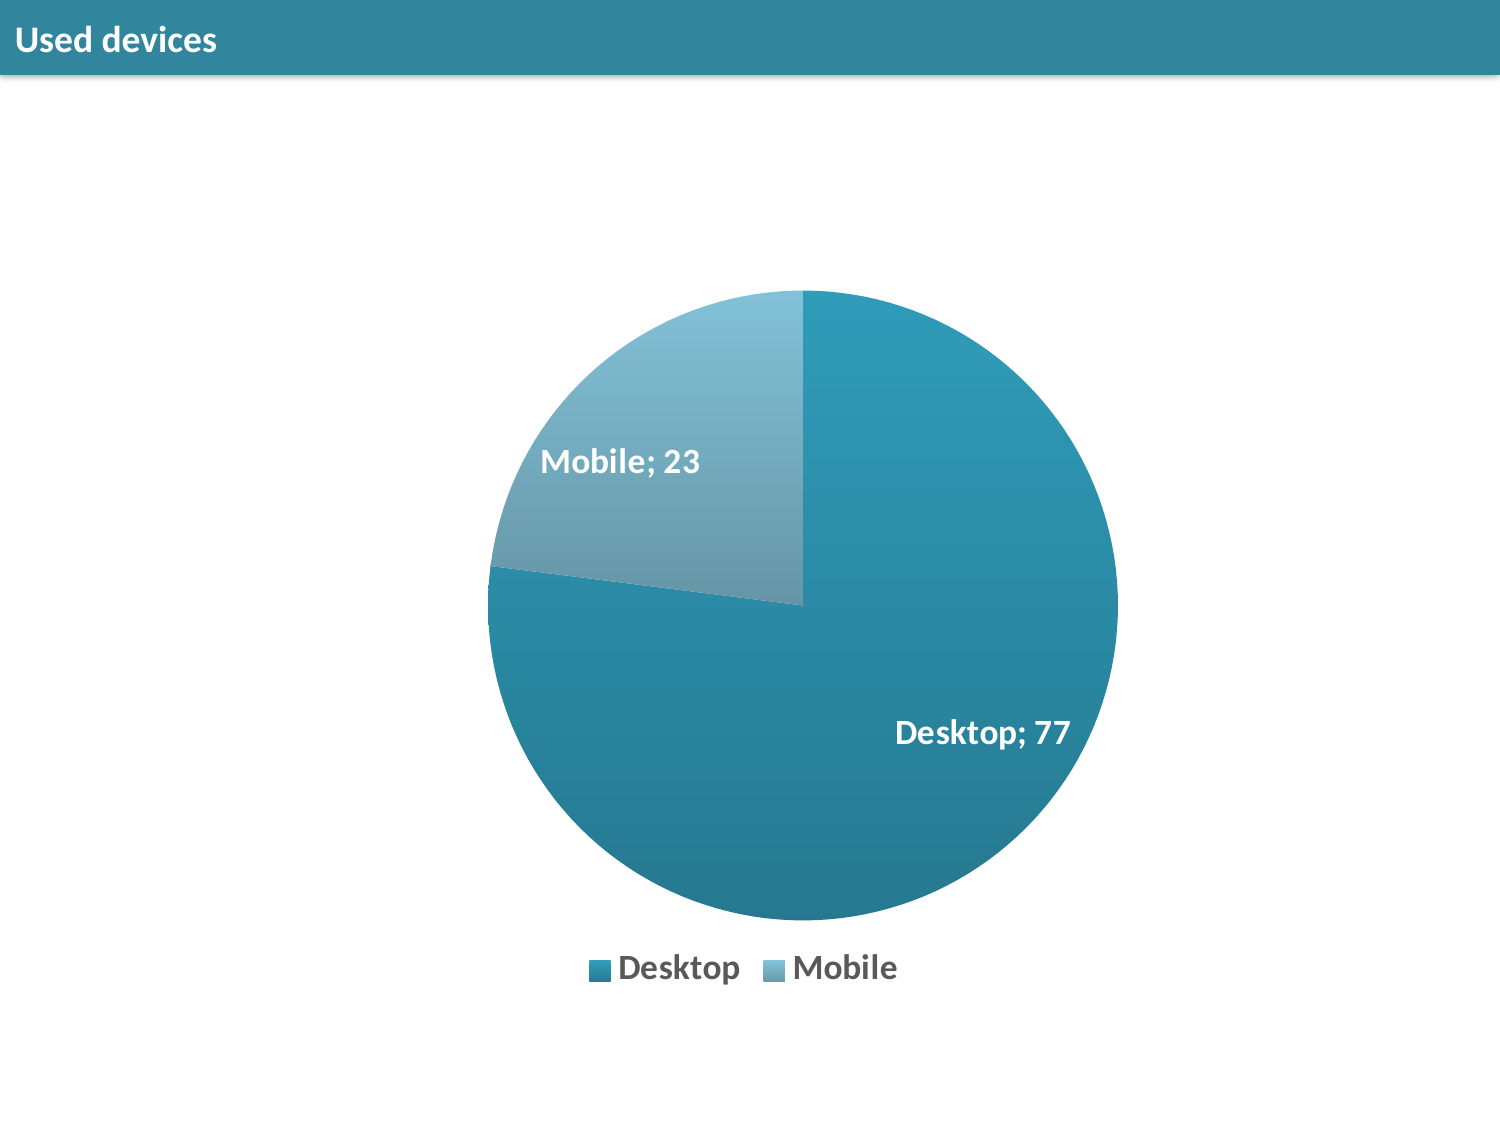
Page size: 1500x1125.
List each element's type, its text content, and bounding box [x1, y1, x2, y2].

text_box Used devices [0, 0, 1500, 76]
chart [316, 269, 1173, 997]
